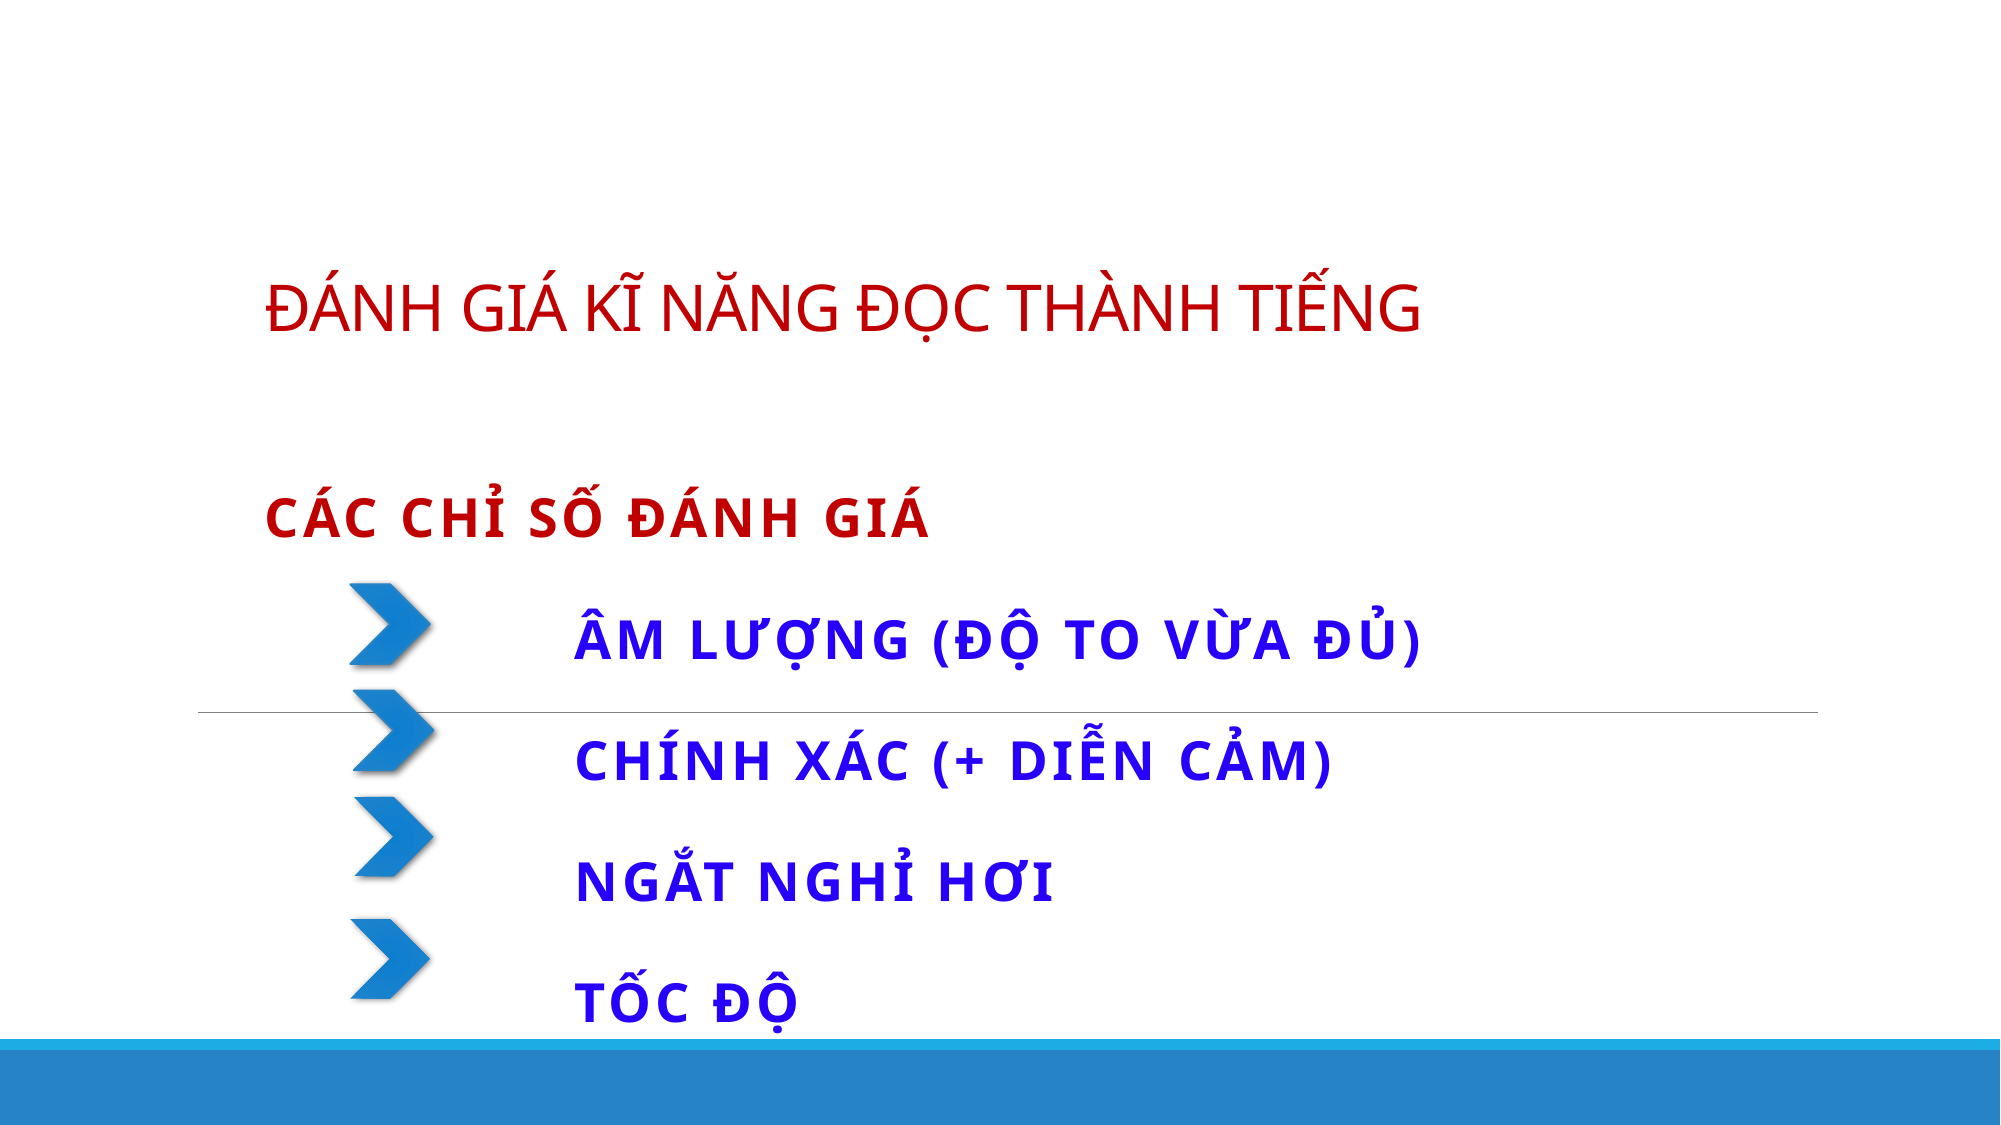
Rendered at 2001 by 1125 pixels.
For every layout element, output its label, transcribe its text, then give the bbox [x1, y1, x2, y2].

text_box [352, 689, 435, 772]
text_box [349, 583, 431, 665]
text_box [353, 796, 434, 877]
text_box [350, 919, 430, 999]
title ĐÁNH GIÁ KĨ NĂNG ĐỌC THÀNH TIẾNG [249, 184, 1750, 353]
subtitle Các chỉ số đánh giá Âm lượng (độ to vừa đủ) Chính xác (+ DIỄN CẢM) Ngắt nghỉ hơi Tốc độ [249, 411, 1750, 1042]
